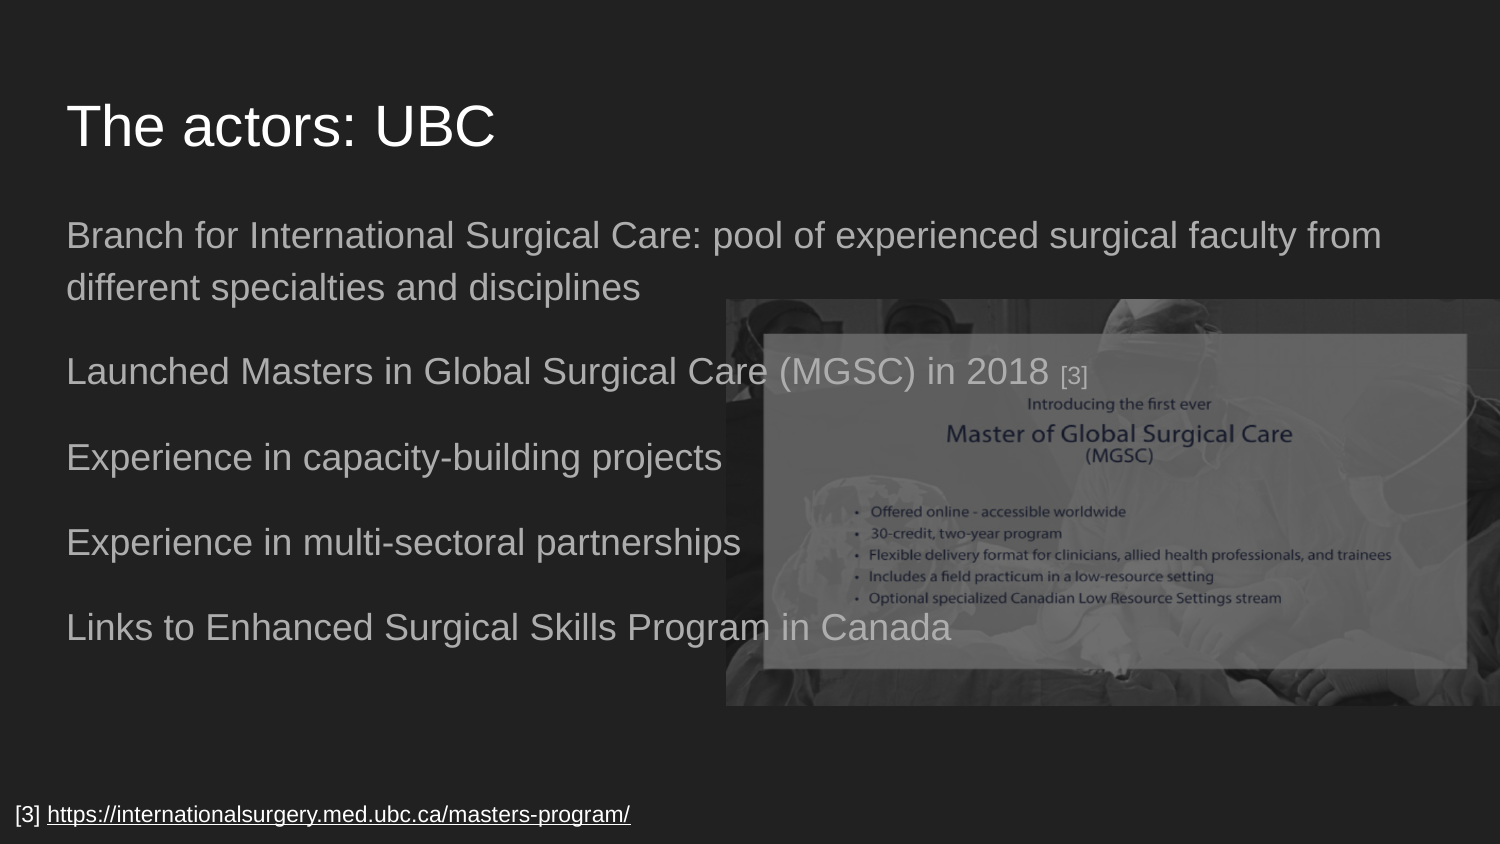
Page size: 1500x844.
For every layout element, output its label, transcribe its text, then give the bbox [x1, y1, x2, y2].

picture [726, 299, 1500, 706]
title The actors: UBC [51, 72, 1449, 167]
list Branch for International Surgical Care: pool of experienced surgical faculty from different specialties and disciplines Launched Masters in Global Surgical Care (MGSC) in 2018 [3] Experience in capacity-building projects Experience in multi-sectoral partnerships Links to Enhanced Surgical Skills Program in Canada [51, 189, 1500, 750]
text_box [3] https://internationalsurgery.med.ubc.ca/masters-program/ [0, 784, 1304, 844]
